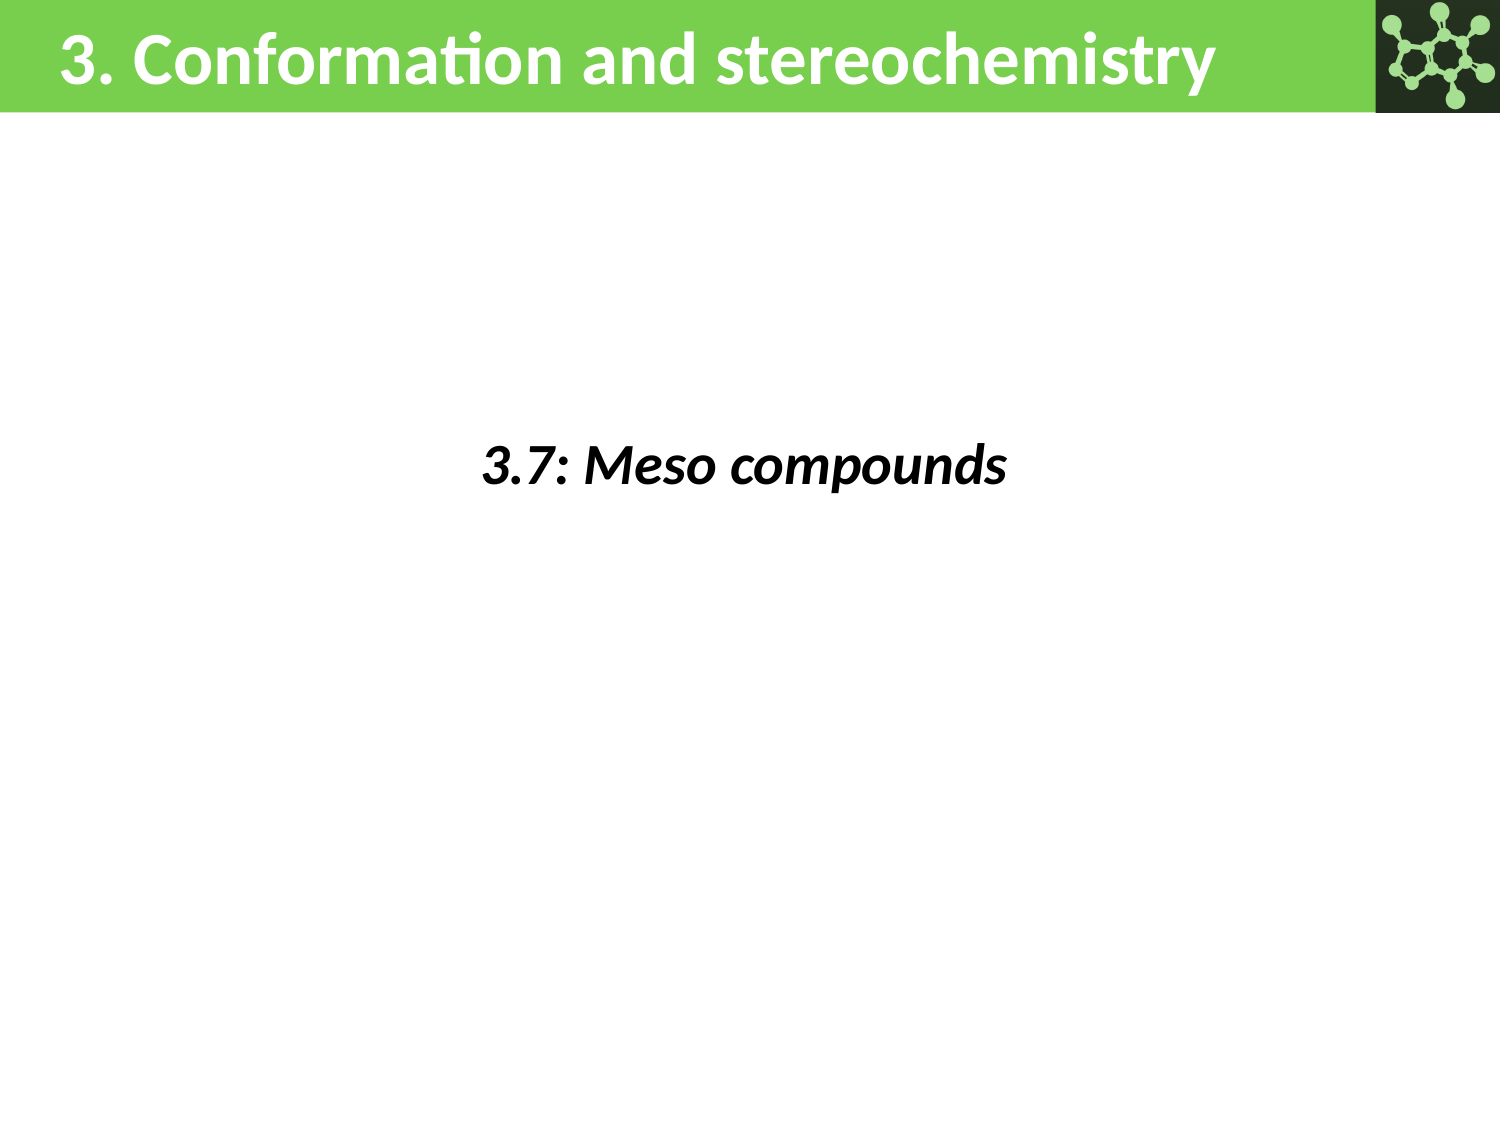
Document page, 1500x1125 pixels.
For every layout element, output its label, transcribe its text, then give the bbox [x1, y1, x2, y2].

picture [1375, 0, 1500, 113]
text_box 3. Conformation and stereochemistry [43, 2, 1234, 108]
text_box 3.7: Meso compounds [465, 418, 1023, 504]
text_box [0, 0, 1375, 113]
